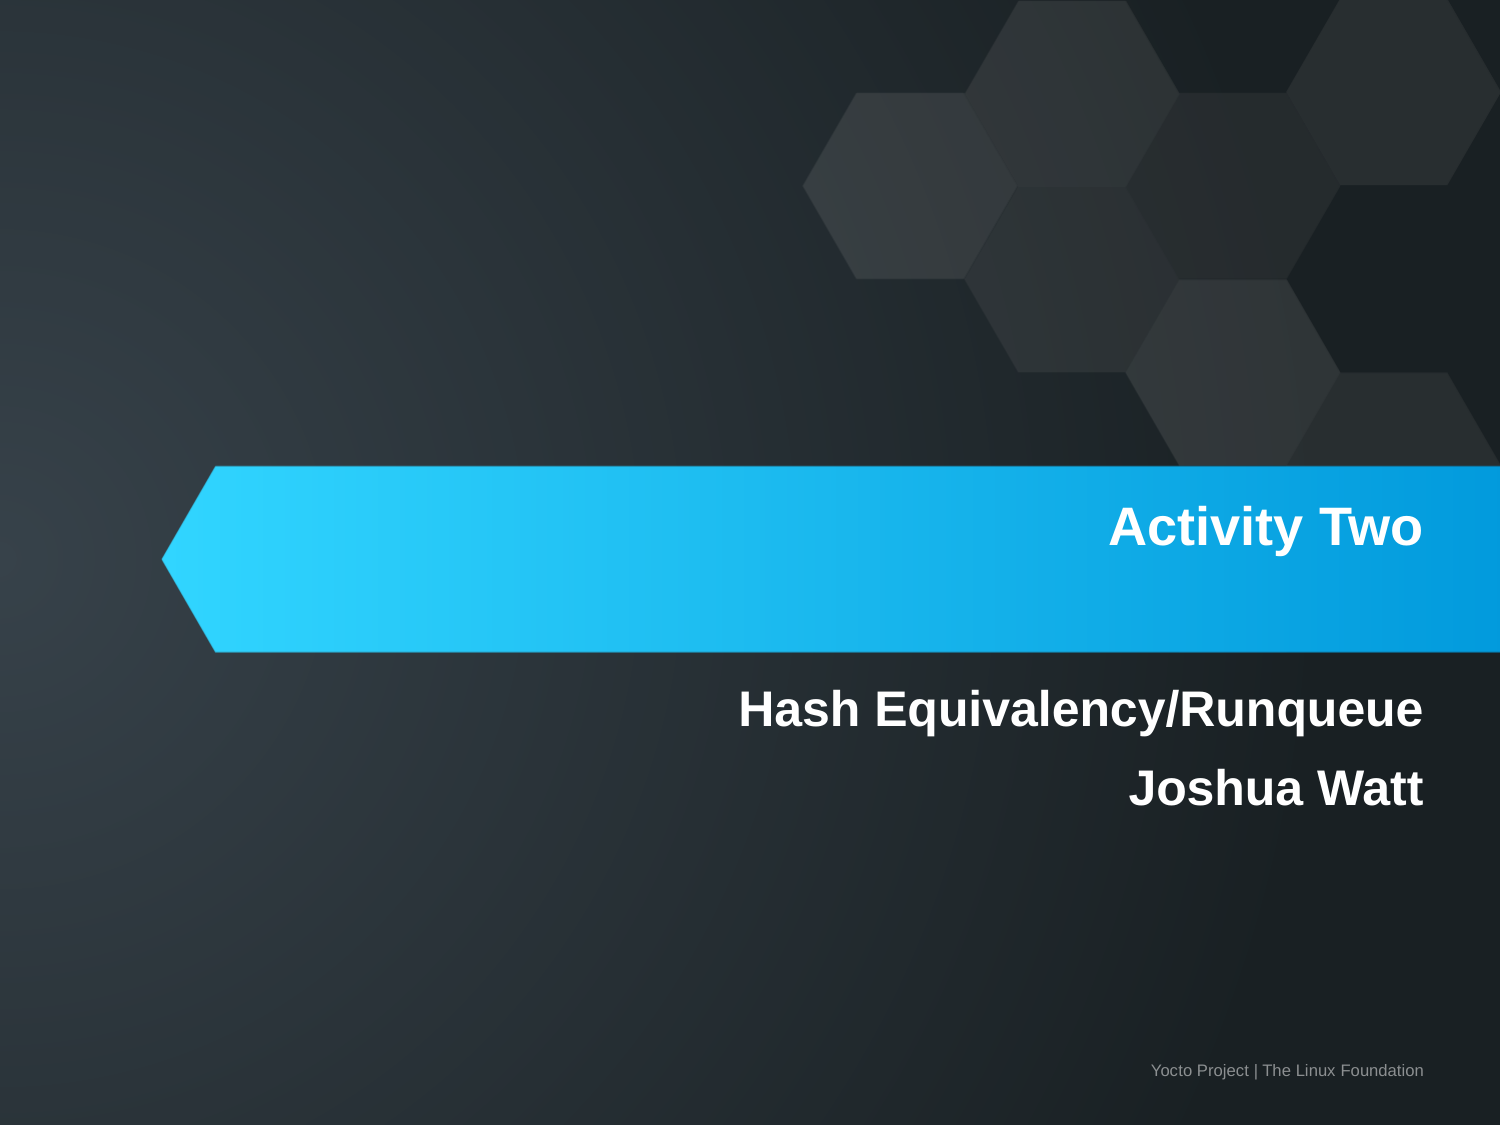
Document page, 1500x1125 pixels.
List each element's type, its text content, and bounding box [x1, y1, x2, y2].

title Activity Two [235, 490, 1424, 634]
list Hash Equivalency/Runqueue Joshua Watt [296, 676, 1424, 819]
picture [0, 0, 1500, 1125]
